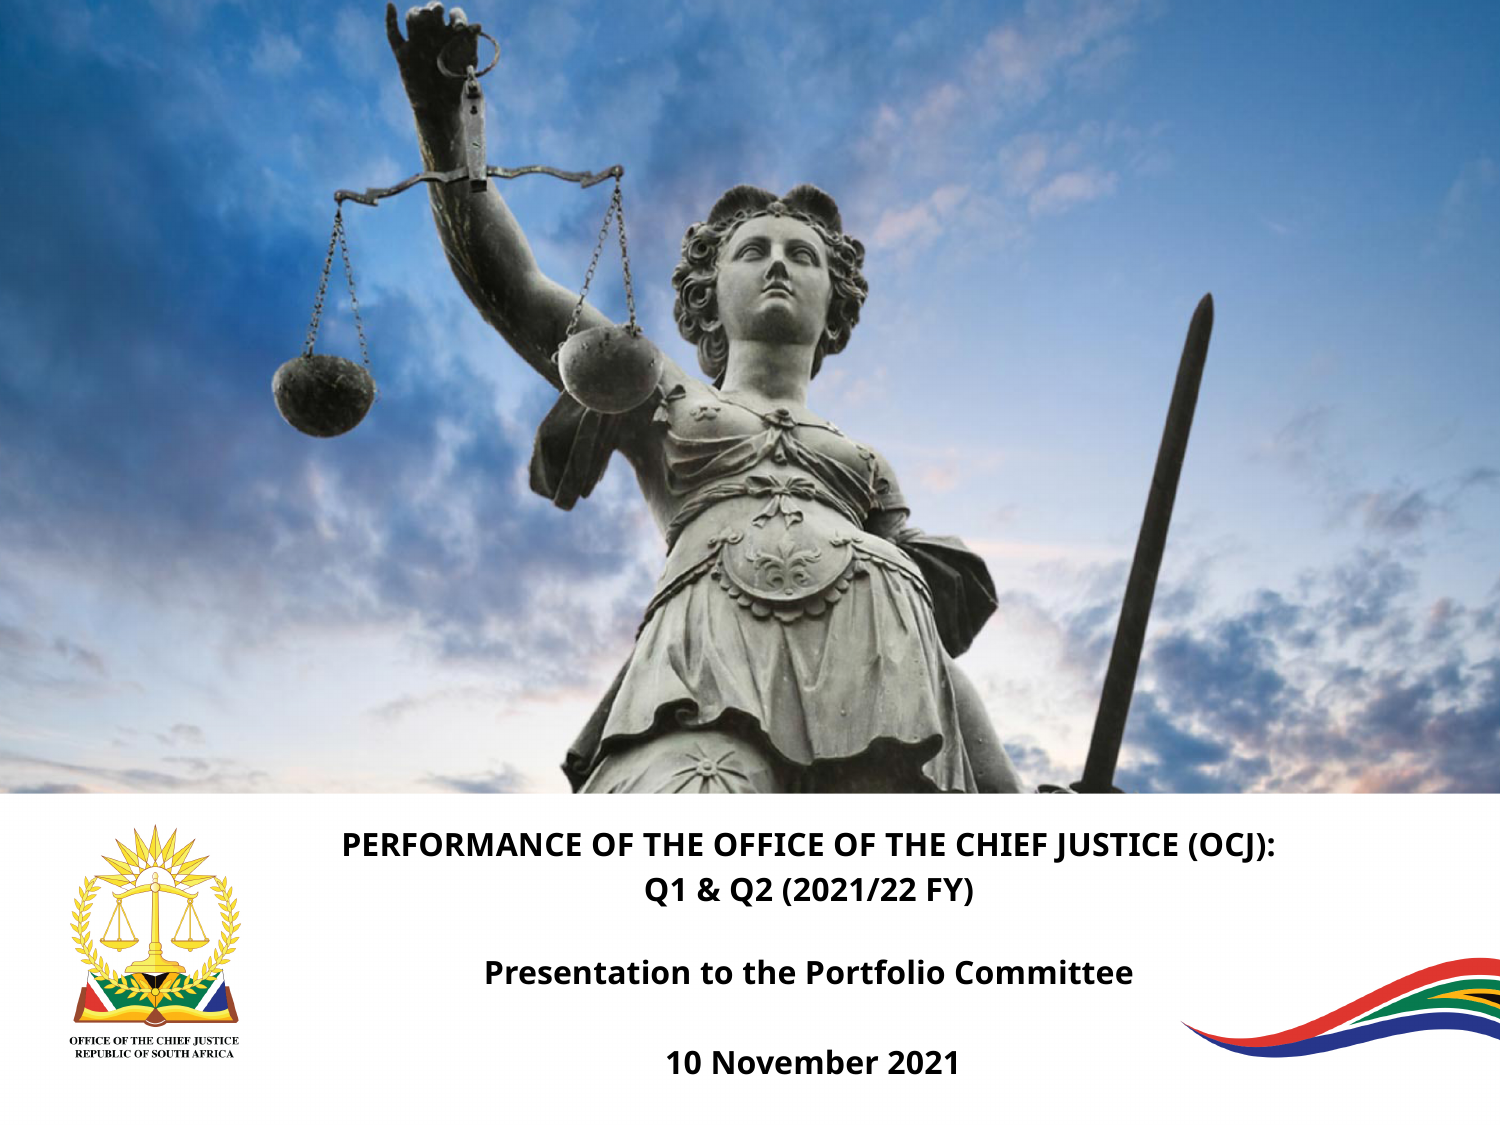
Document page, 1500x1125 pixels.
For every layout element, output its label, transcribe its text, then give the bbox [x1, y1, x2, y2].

subtitle PERFORMANCE OF THE OFFICE OF THE CHIEF JUSTICE (OCJ): Q1 & Q2 (2021/22 FY) Presentation to the Portfolio Committee 10 November 2021 [204, 817, 1423, 1092]
picture [0, 0, 1500, 1125]
